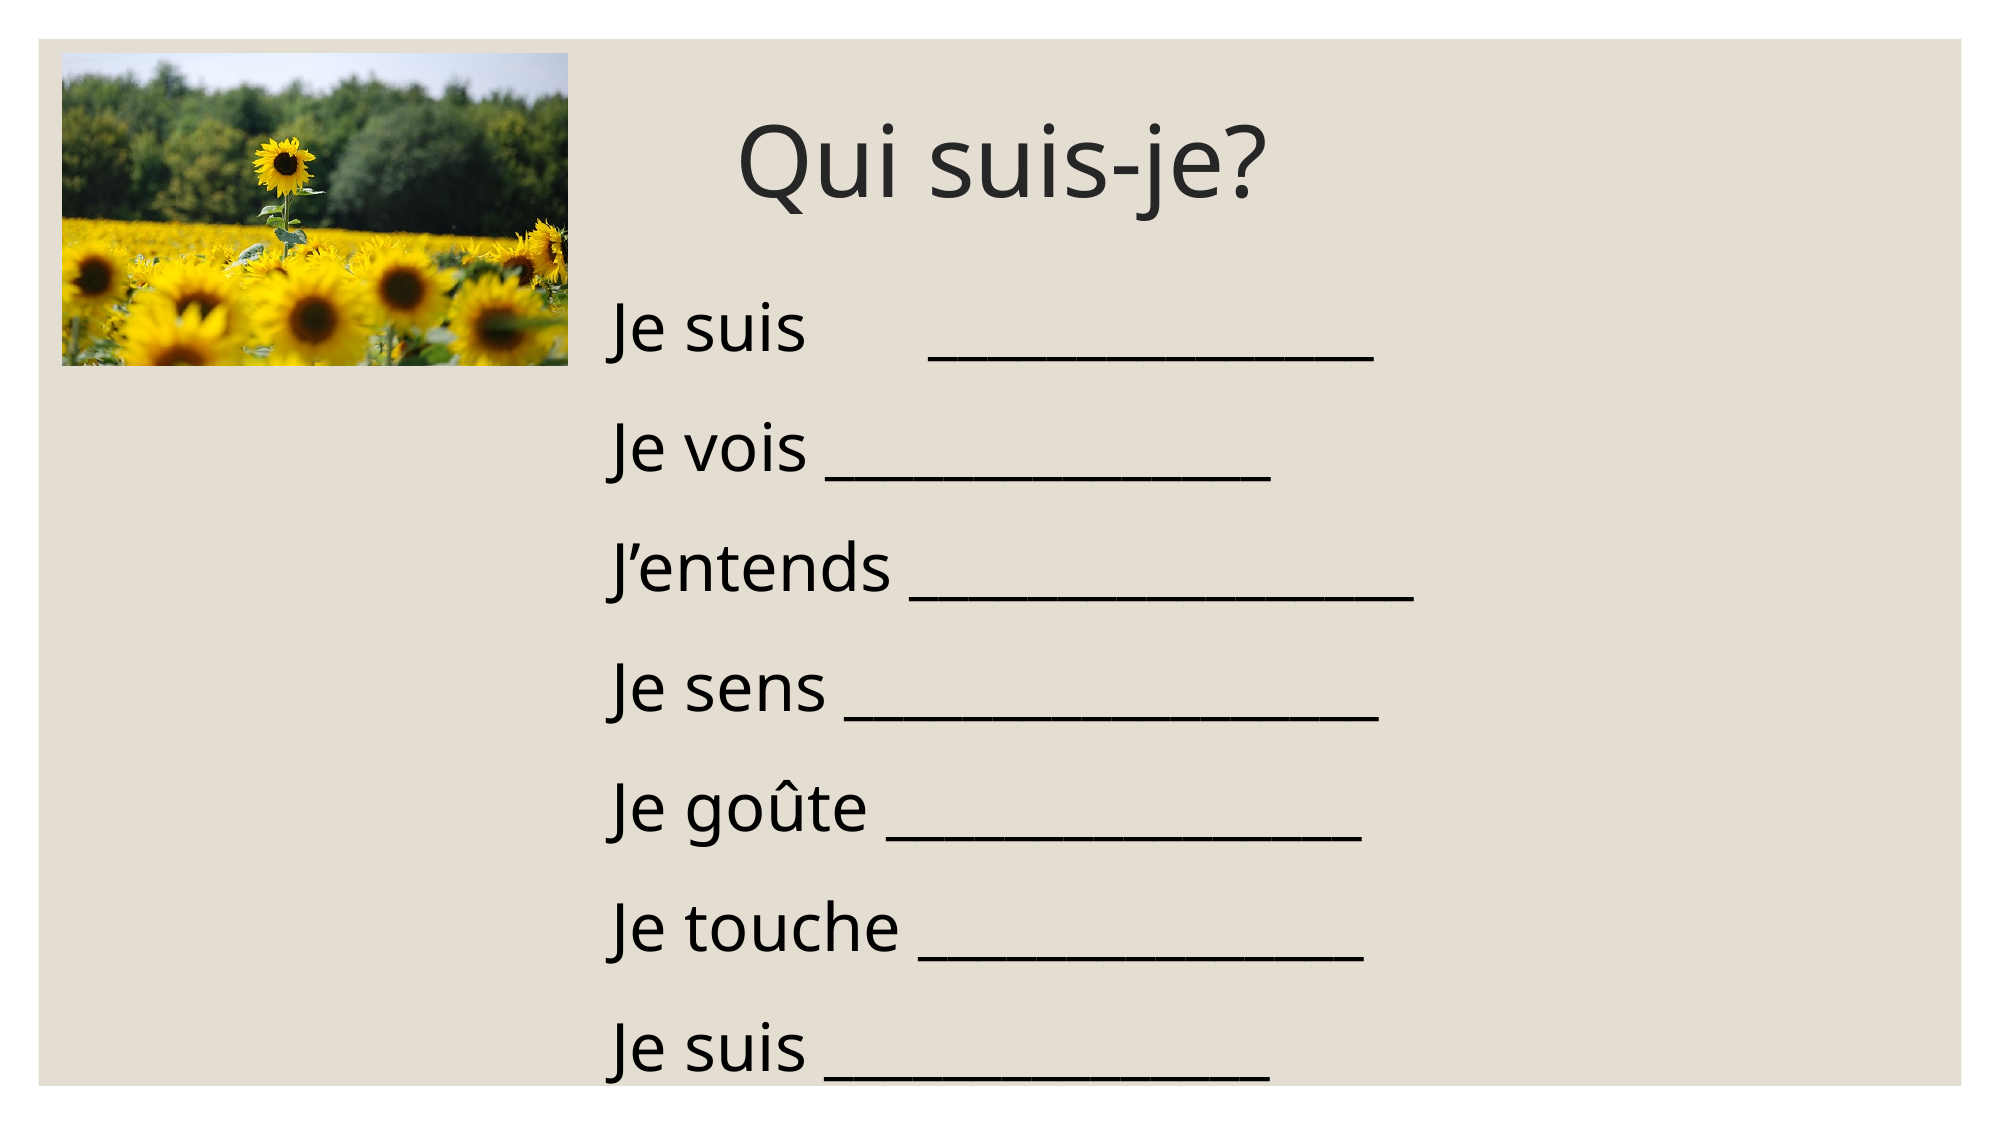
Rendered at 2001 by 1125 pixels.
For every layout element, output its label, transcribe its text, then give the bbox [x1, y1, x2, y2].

title Qui suis-je? [570, 52, 1828, 278]
text_box Je suis _______________ Je vois _______________ J’entends _________________ Je sens __________________ Je goûte ________________ Je touche _______________ Je suis _______________ [596, 237, 2000, 1093]
picture [62, 53, 568, 366]
